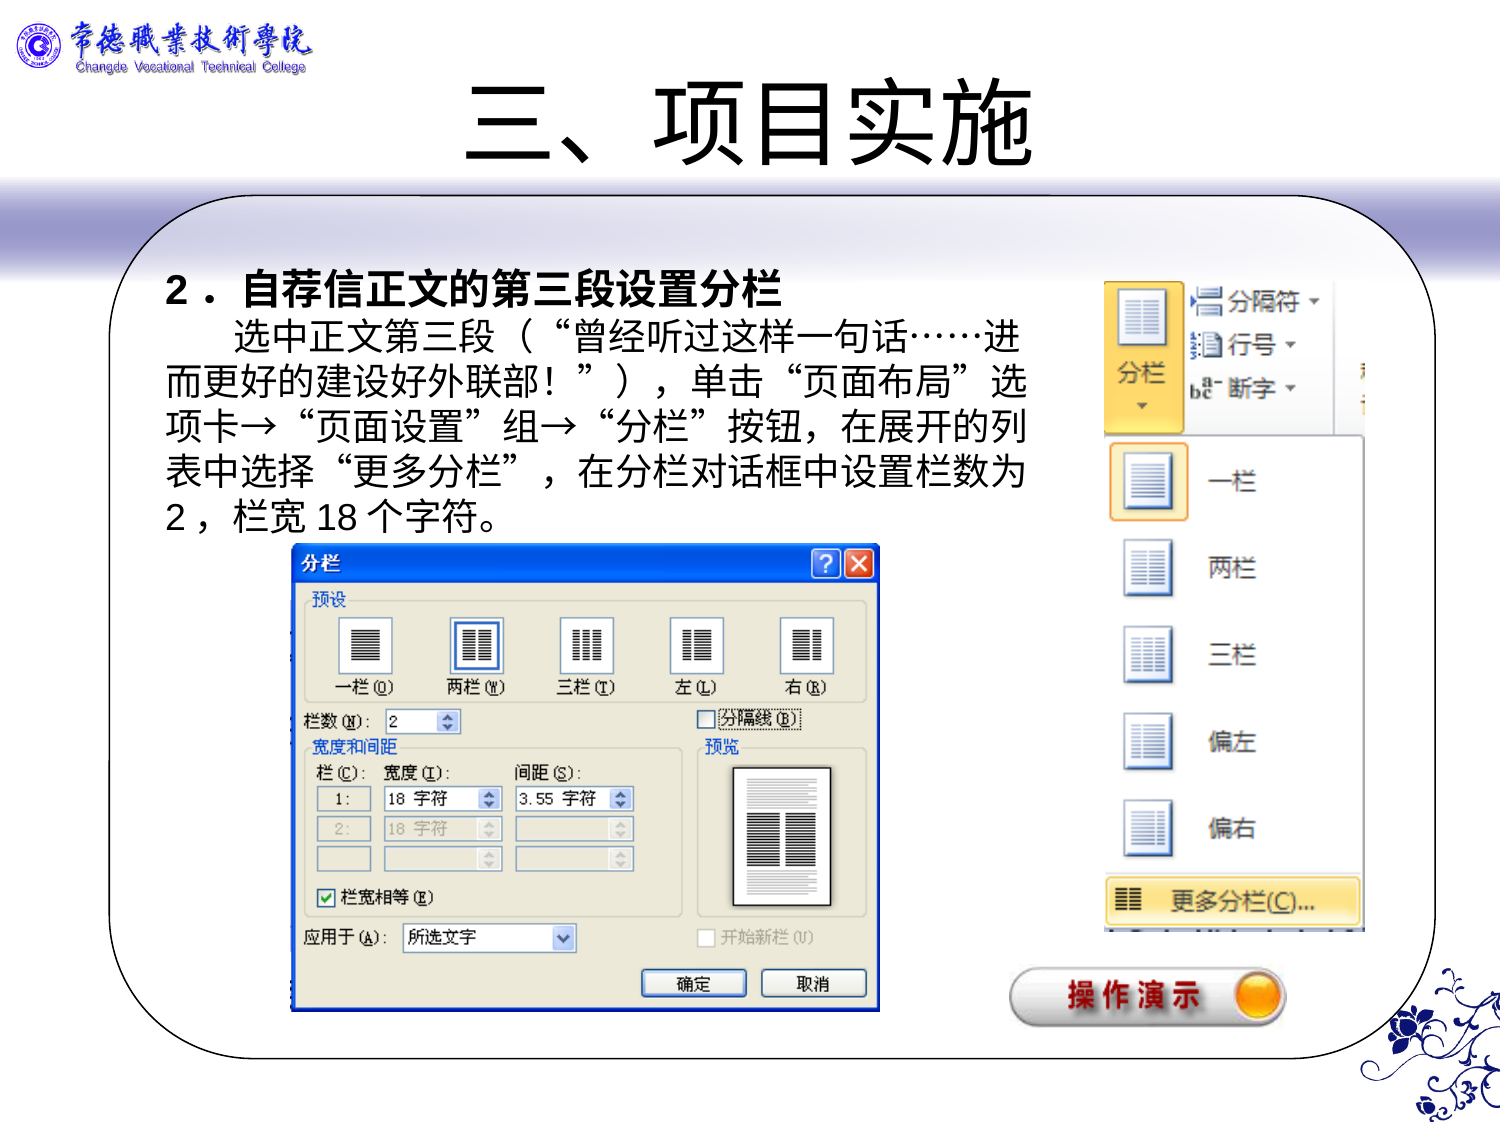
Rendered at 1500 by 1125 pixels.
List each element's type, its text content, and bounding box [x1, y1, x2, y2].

picture [1009, 964, 1287, 1029]
text_box 2．自荐信正文的第三段设置分栏 选中正文第三段（“曾经听过这样一句话……进而更好的建设好外联部！”），单击“页面布局”选项卡→“页面设置”组→“分栏”按钮，在展开的列表中选择“更多分栏”，在分栏对话框中设置栏数为2，栏宽18个字符。 [150, 255, 1058, 546]
picture [0, 0, 325, 54]
picture [1354, 962, 1500, 1125]
text_box [56, 913, 179, 949]
text_box [56, 734, 179, 769]
picture [1104, 281, 1365, 932]
title 三、项目实施 [0, 54, 1500, 184]
text_box [109, 195, 1436, 1059]
text_box [56, 870, 179, 905]
text_box [56, 824, 179, 860]
text_box [56, 688, 179, 724]
text_box [56, 778, 179, 813]
picture [289, 542, 881, 1012]
